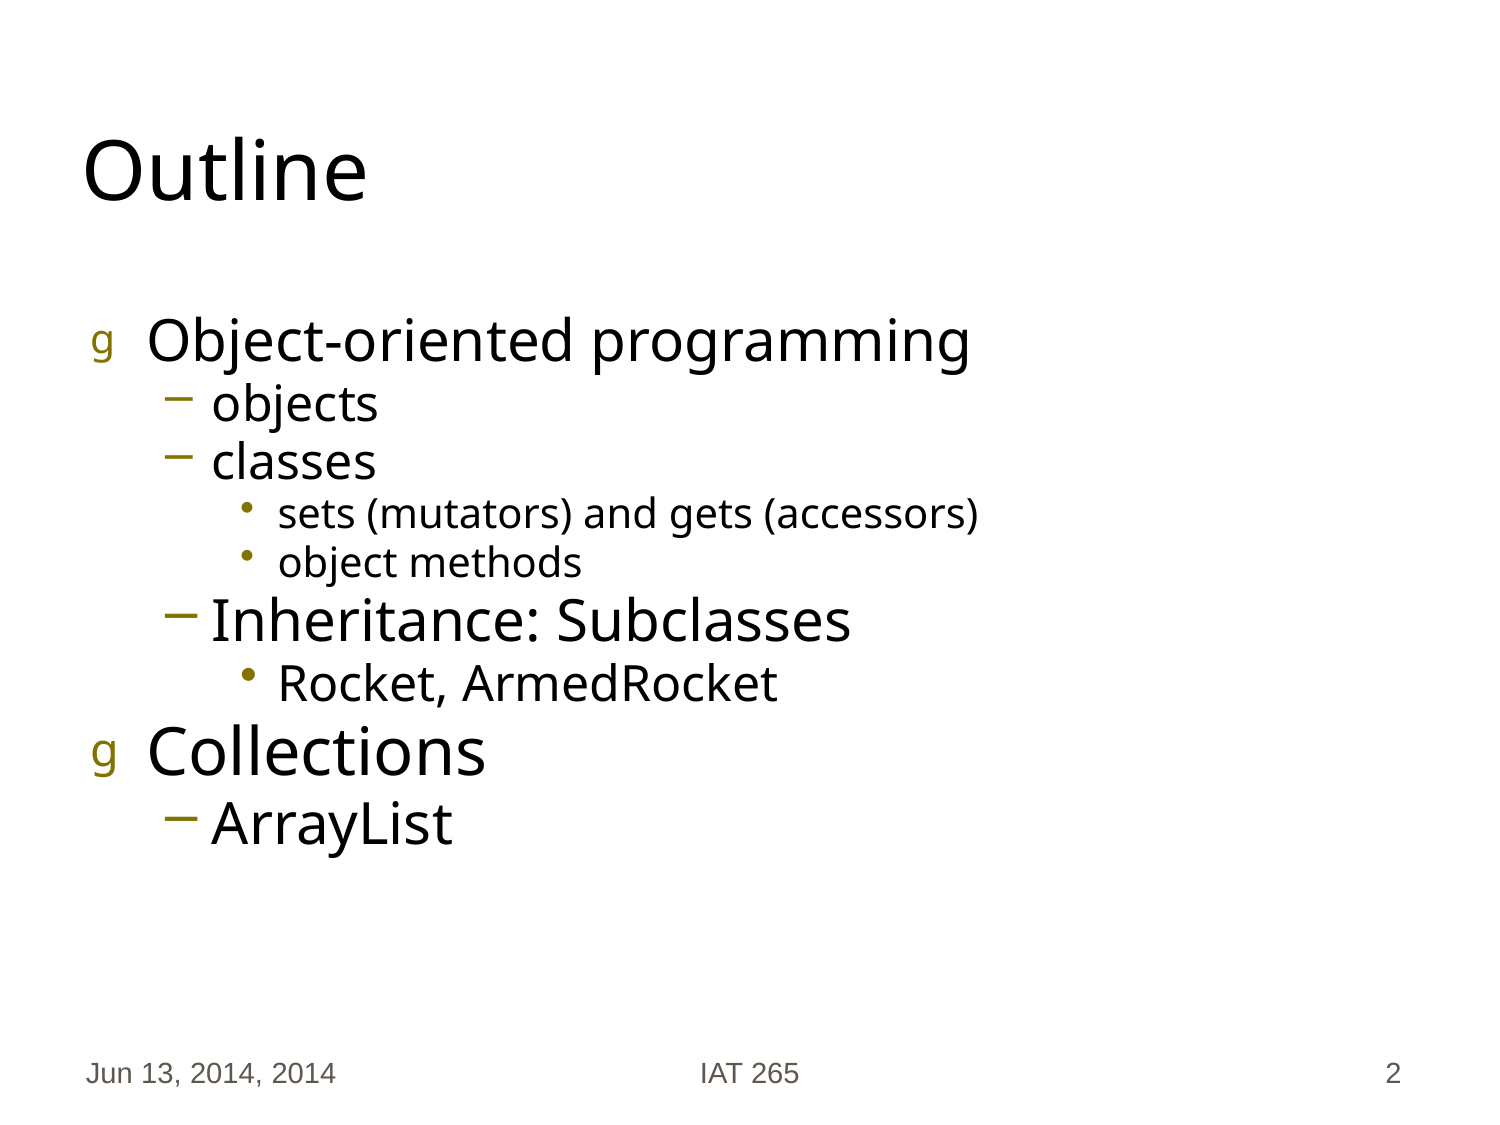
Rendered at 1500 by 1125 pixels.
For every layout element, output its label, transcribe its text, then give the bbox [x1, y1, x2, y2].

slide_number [70, 1021, 476, 1098]
list Object-oriented programming objects classes sets (mutators) and gets (accessors) object methods Inheritance: Subclasses Rocket, ArmedRocket Collections ArrayList [74, 309, 1417, 994]
footer IAT 265 [512, 1021, 988, 1098]
slide_number 2 [1103, 1021, 1417, 1098]
title Outline [66, 37, 1342, 226]
